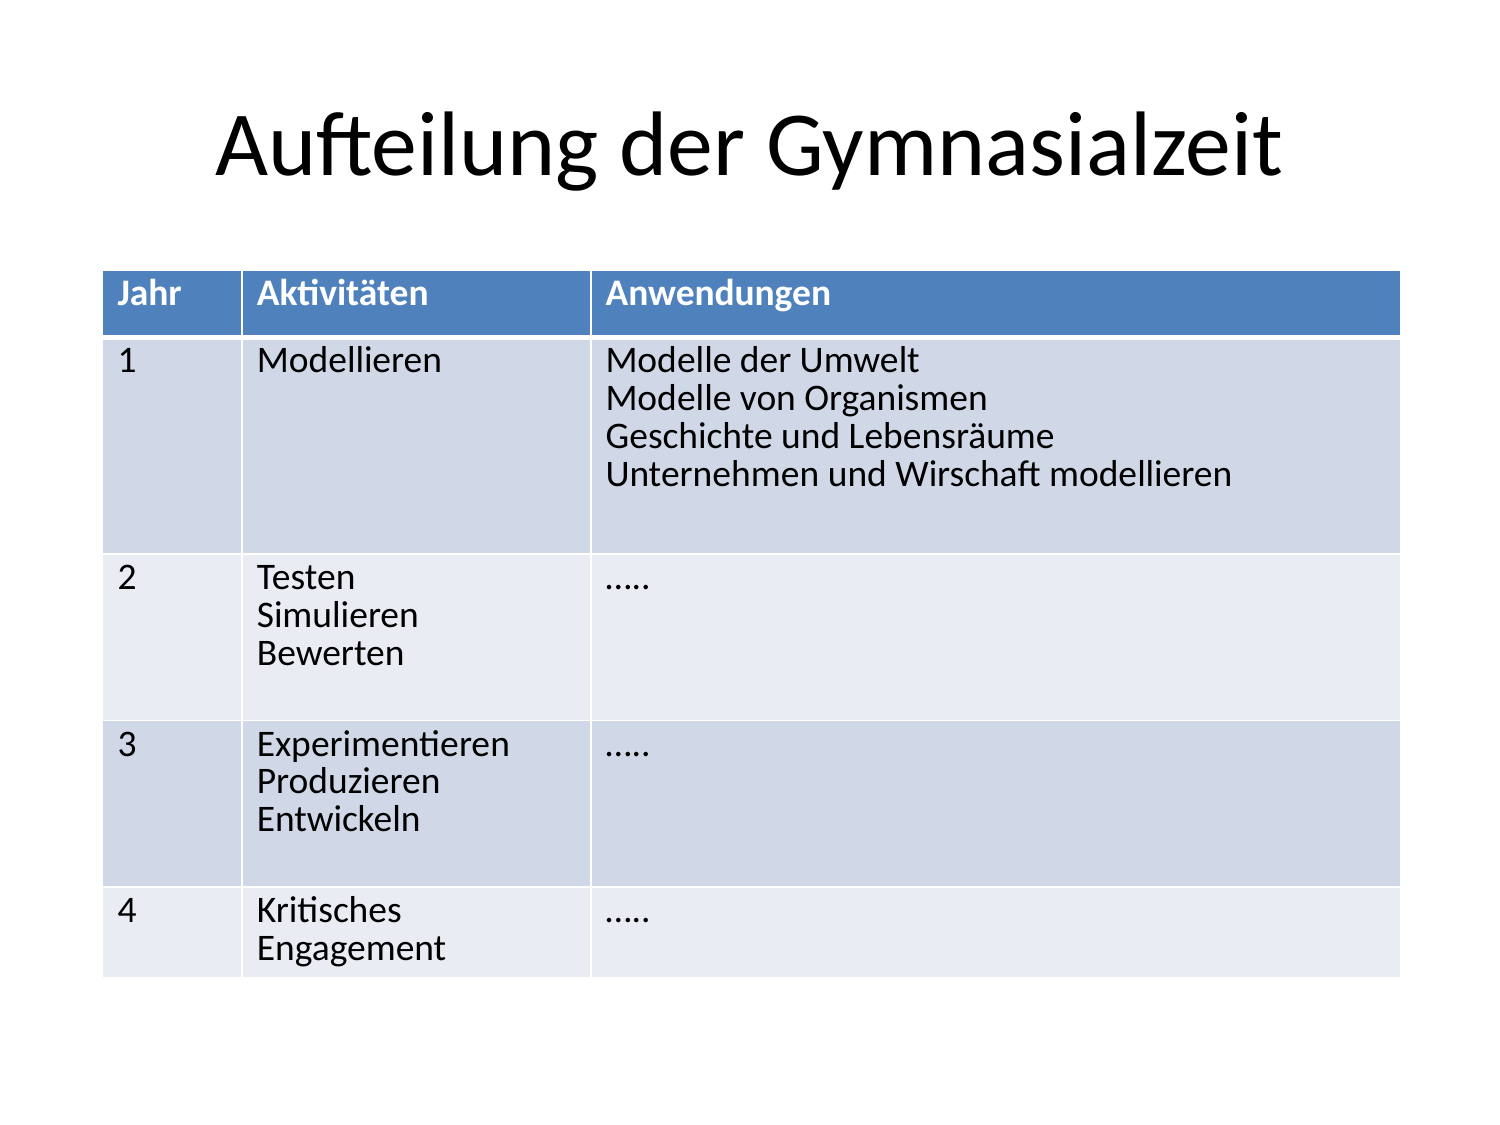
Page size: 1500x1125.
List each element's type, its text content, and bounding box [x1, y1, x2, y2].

table_cell 1 [103, 340, 241, 553]
table_header Aktivitäten [243, 271, 590, 335]
table_cell 4 [103, 888, 241, 977]
table_cell ….. [592, 555, 1400, 720]
table_cell ….. [592, 721, 1400, 886]
table_cell Testen Simulieren Bewerten [243, 555, 590, 720]
title Aufteilung der Gymnasialzeit [75, 45, 1425, 233]
table_cell Experimentieren Produzieren Entwickeln [243, 721, 590, 886]
table_header Jahr [103, 271, 241, 335]
table_cell 3 [103, 721, 241, 886]
table_cell Modelle der Umwelt Modelle von Organismen Geschichte und Lebensräume Unternehmen und Wirschaft modellieren [592, 340, 1400, 553]
table_cell Kritisches Engagement [243, 888, 590, 977]
table_header Anwendungen [592, 271, 1400, 335]
table_cell ….. [592, 888, 1400, 977]
table_cell Modellieren [243, 340, 590, 553]
table_cell 2 [103, 555, 241, 720]
